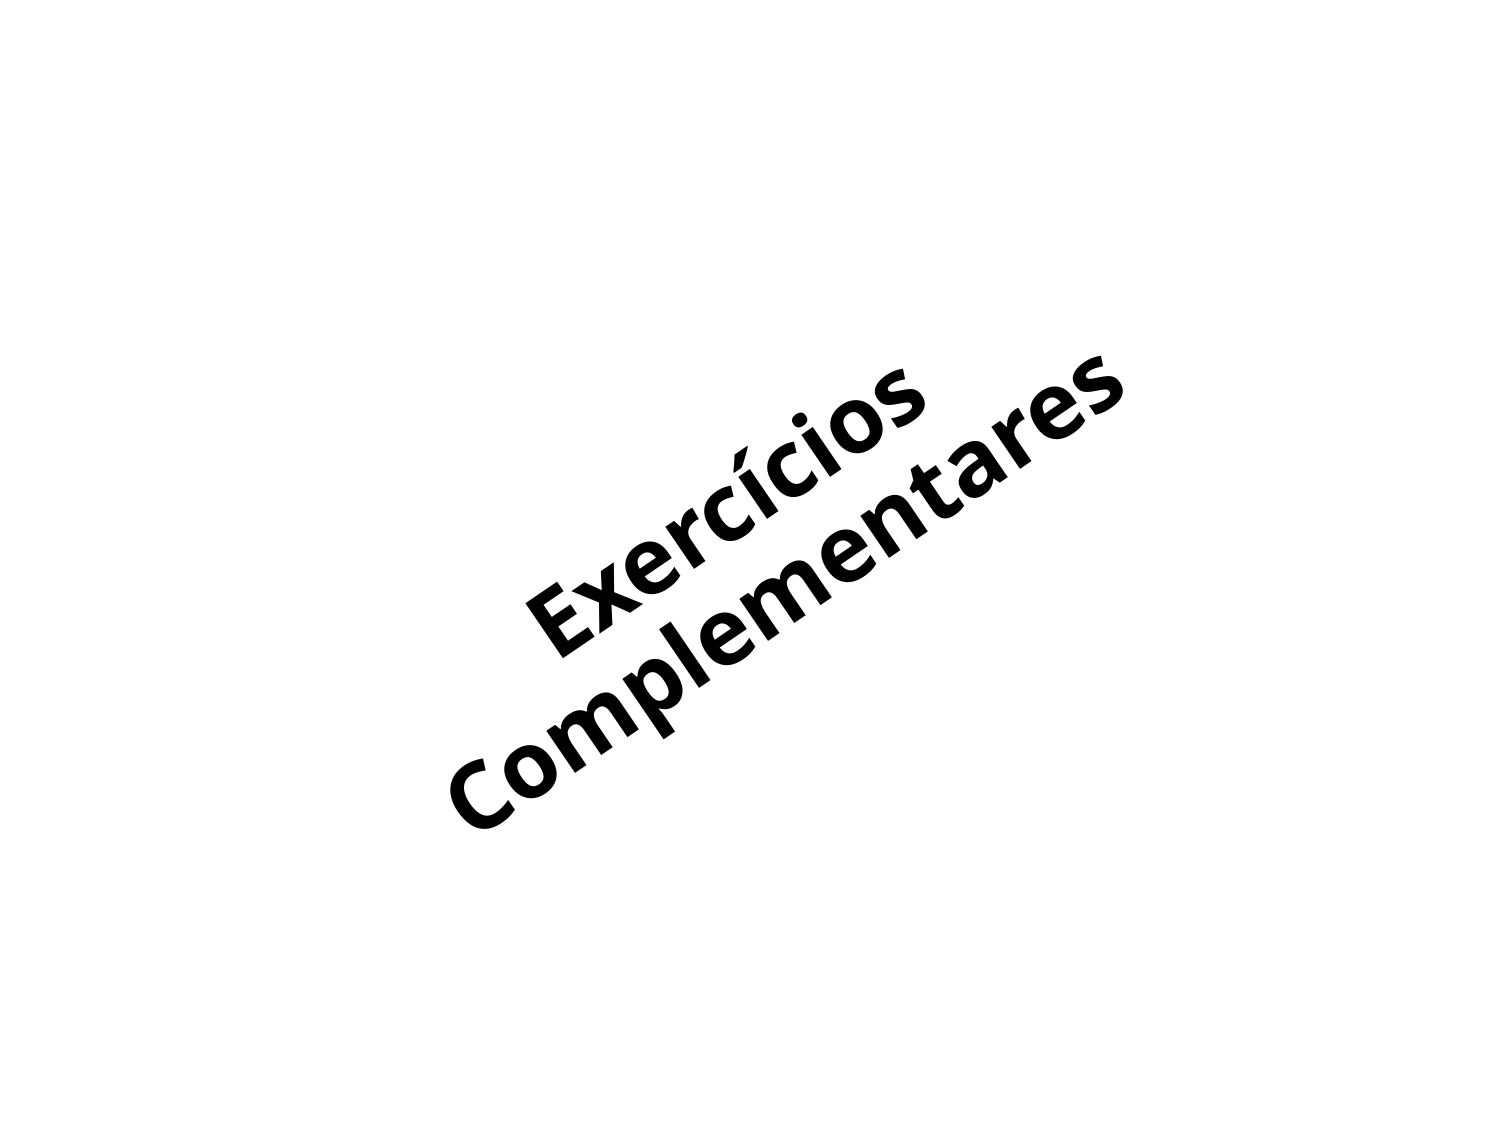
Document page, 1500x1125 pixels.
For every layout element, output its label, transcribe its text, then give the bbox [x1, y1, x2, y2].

title Exercícios Complementares [161, 96, 1352, 1007]
